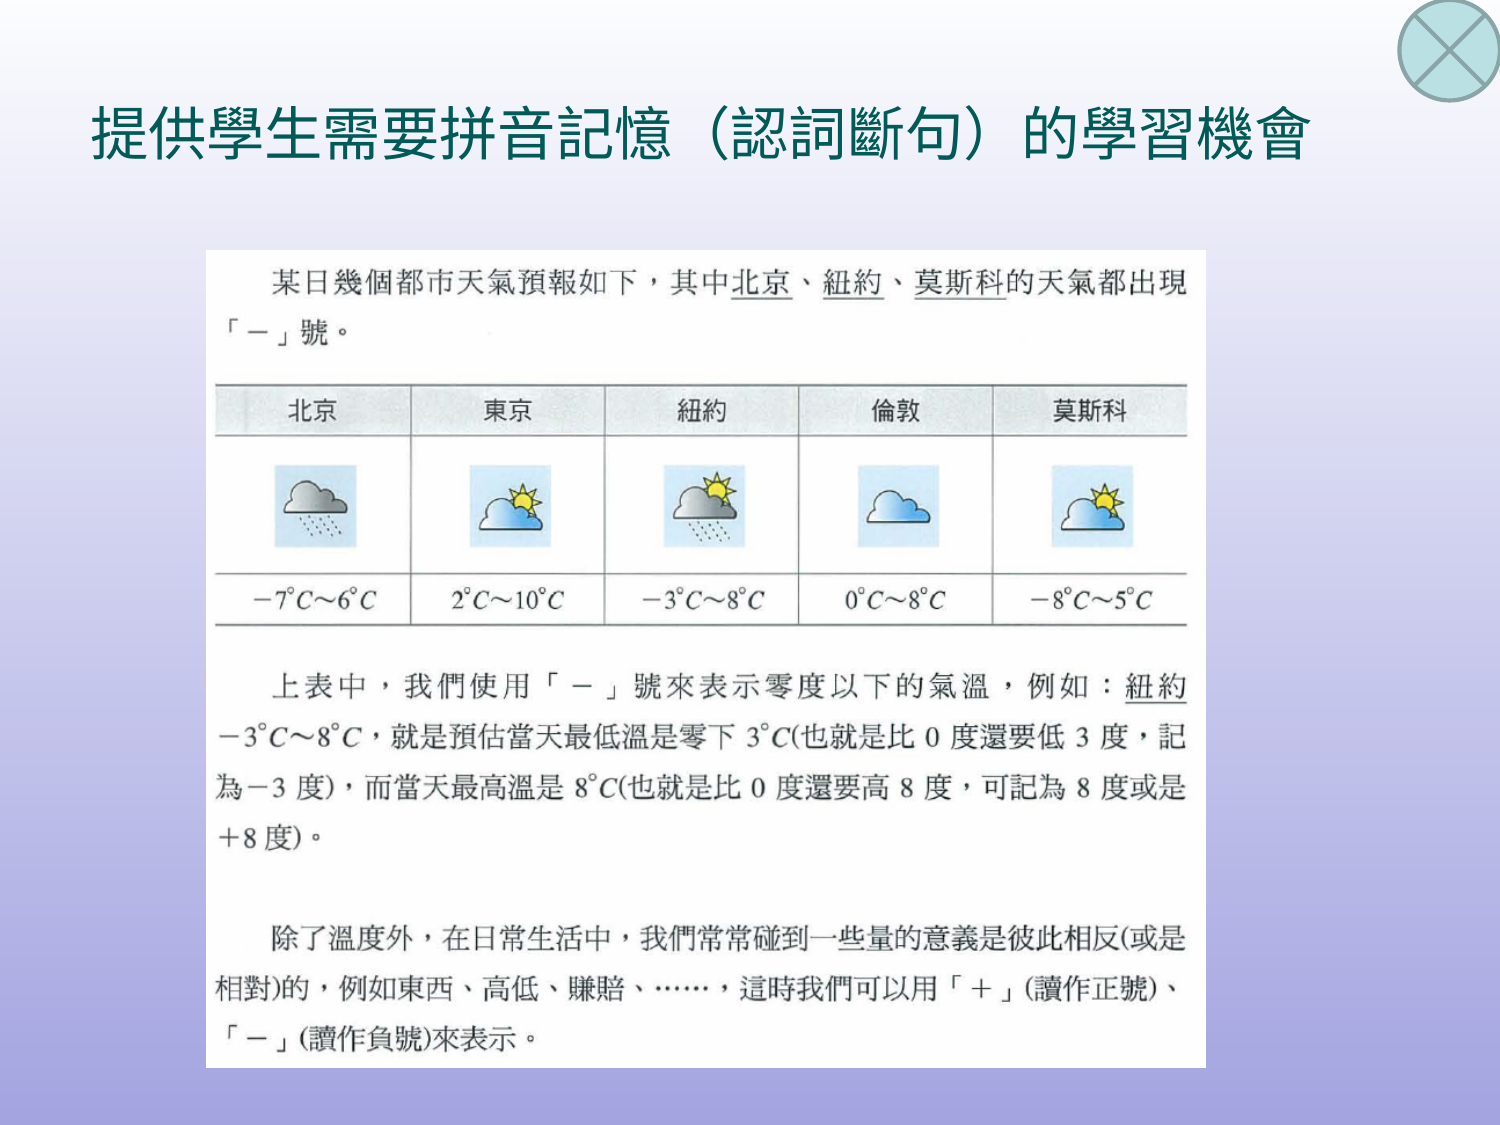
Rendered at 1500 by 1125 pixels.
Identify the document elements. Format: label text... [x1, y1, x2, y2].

picture [206, 250, 1206, 1068]
title 提供學生需要拼音記憶（認詞斷句）的學習機會 [75, 45, 1453, 220]
text_box [1397, 0, 1500, 103]
